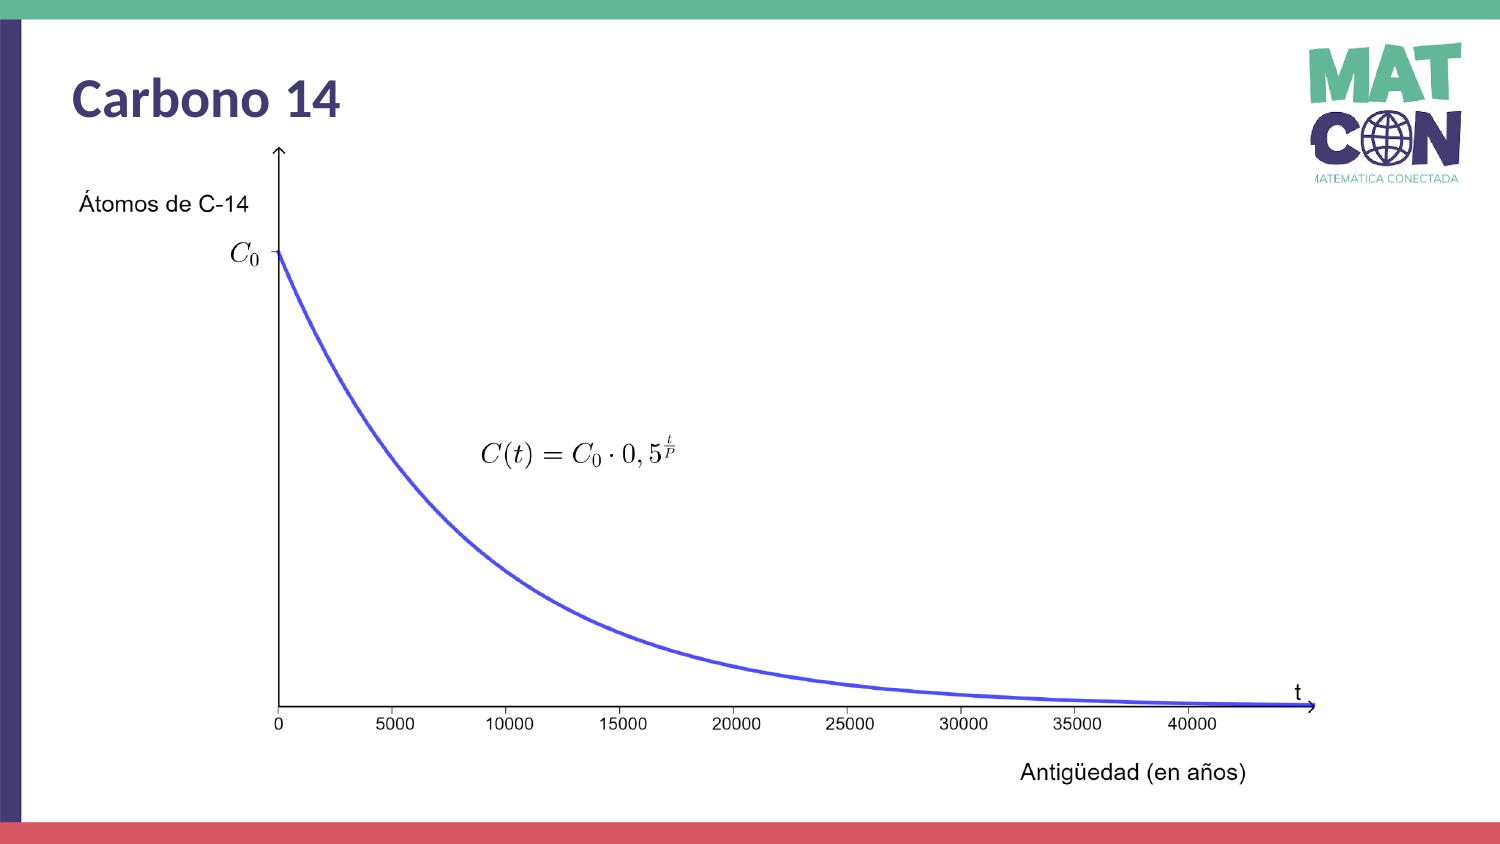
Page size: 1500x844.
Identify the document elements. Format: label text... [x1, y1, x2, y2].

picture [0, 0, 1500, 844]
text_box Carbono 14 [61, 55, 1246, 134]
